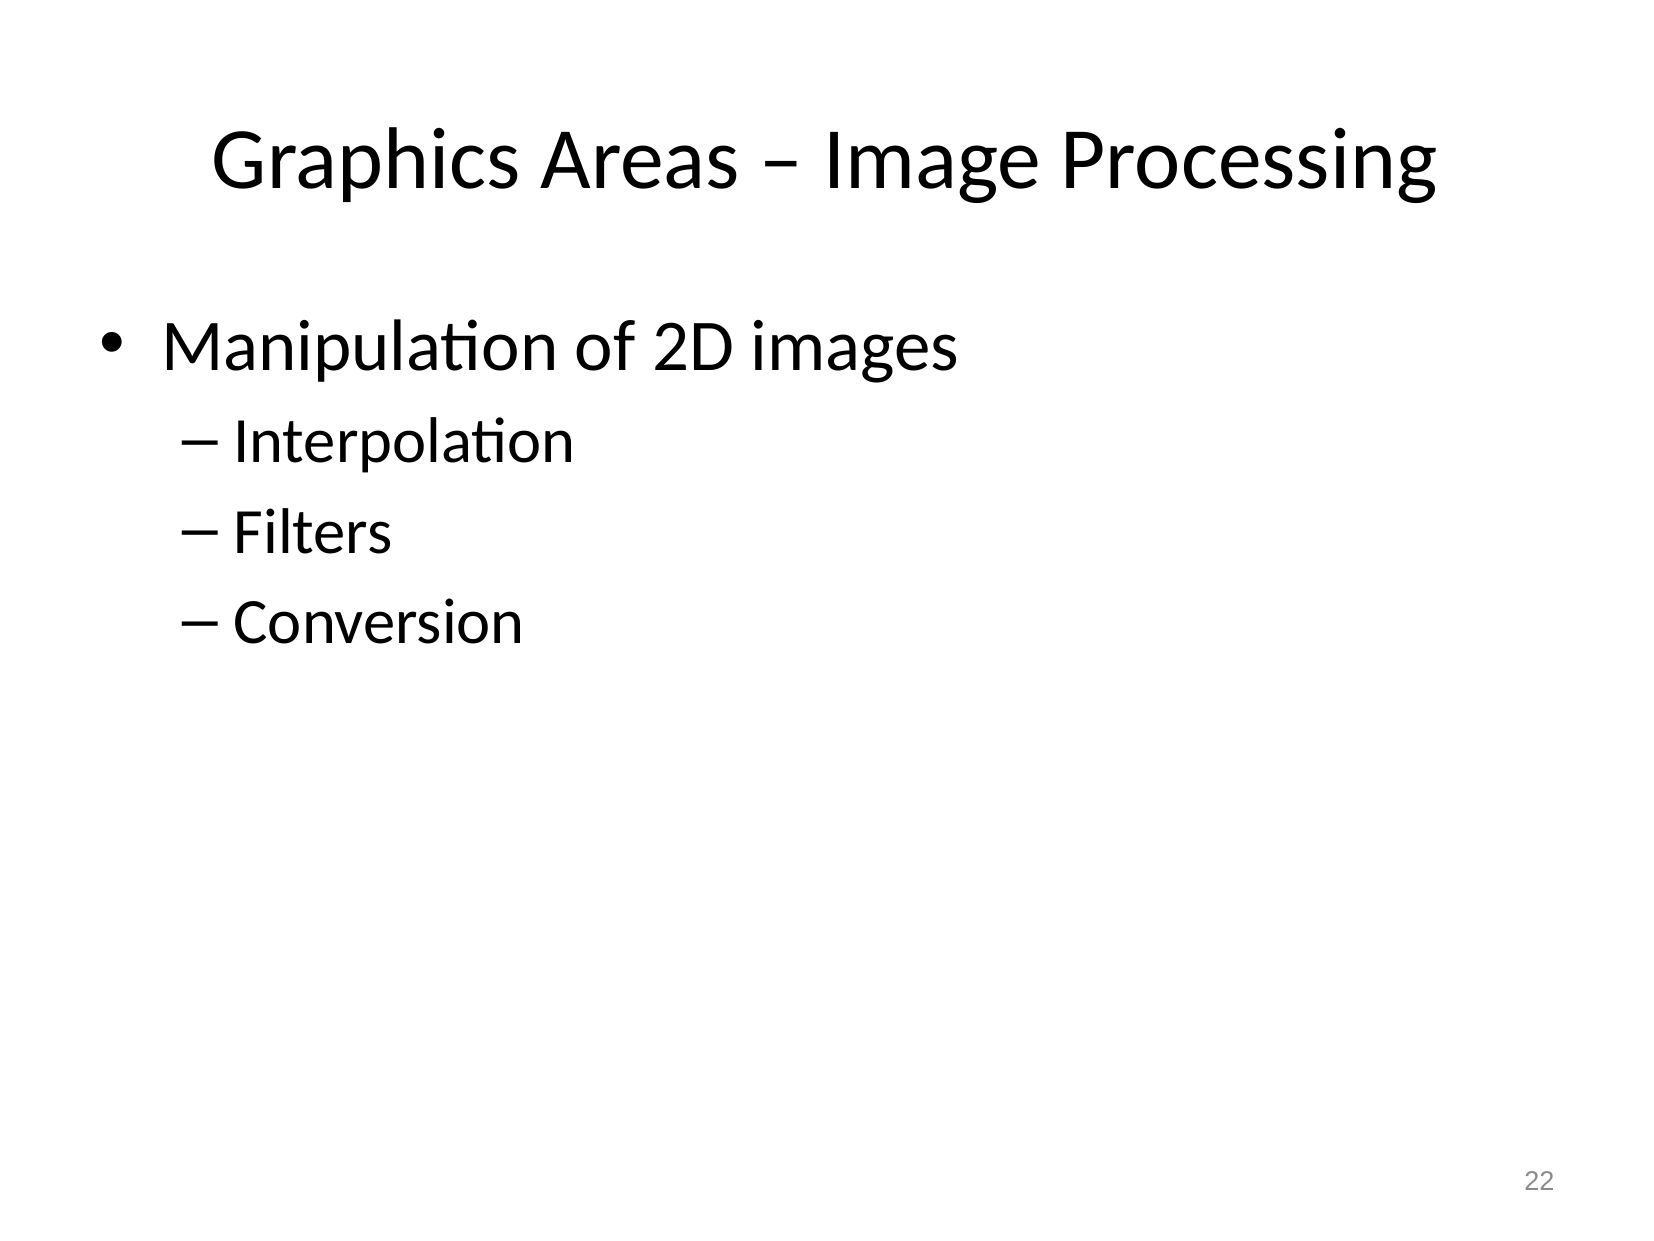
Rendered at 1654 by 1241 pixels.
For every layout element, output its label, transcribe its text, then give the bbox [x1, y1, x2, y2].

slide_number 22 [1185, 1149, 1571, 1216]
title Graphics Areas – Image Processing [37, 49, 1613, 257]
list Manipulation of 2D images Interpolation Filters Conversion [82, 289, 1571, 1109]
